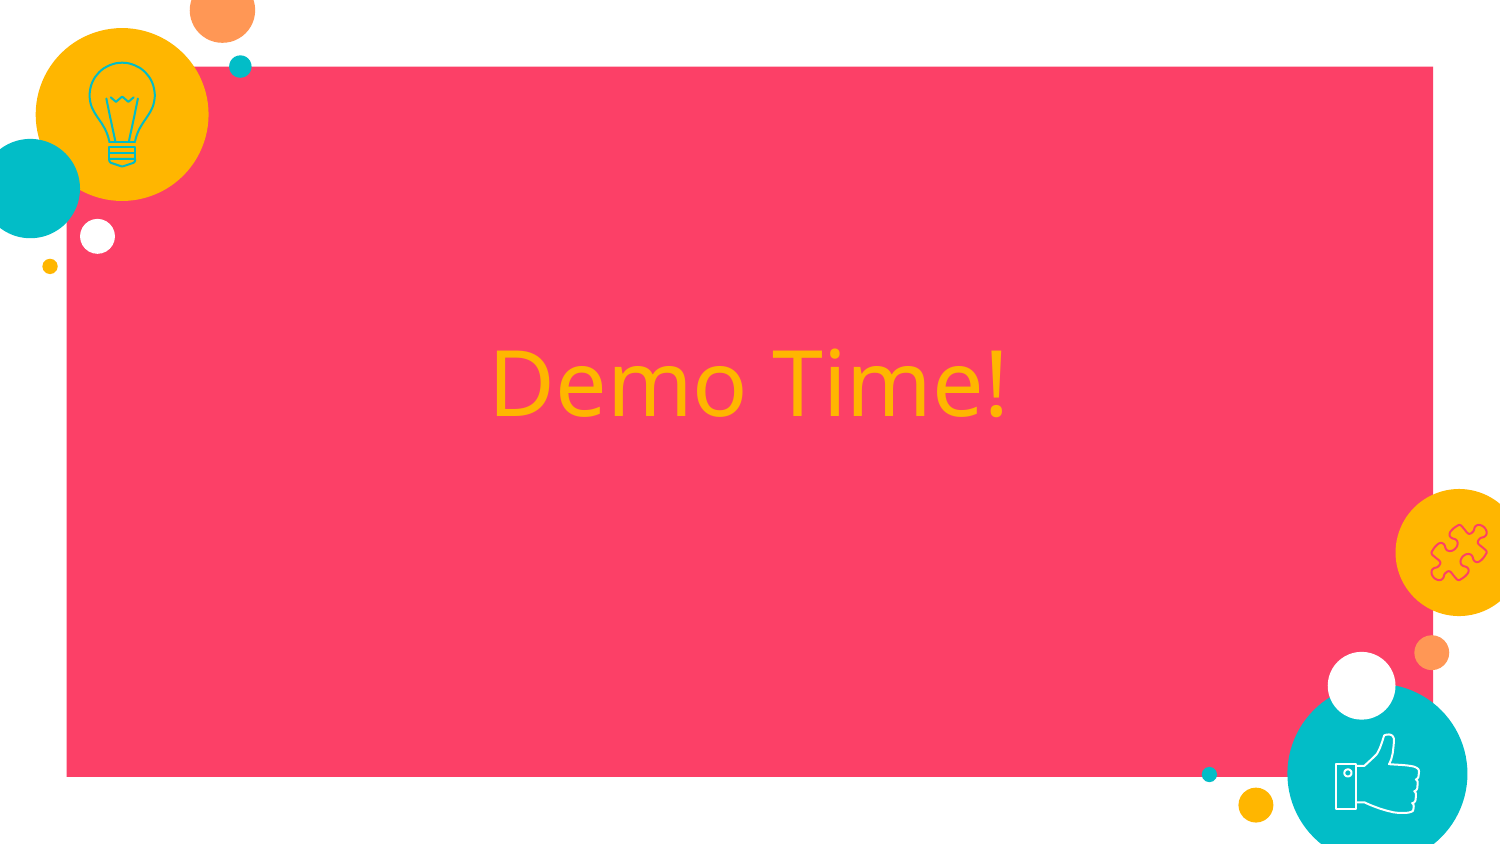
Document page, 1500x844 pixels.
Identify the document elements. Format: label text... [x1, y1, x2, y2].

title Demo Time! [473, 285, 1264, 476]
